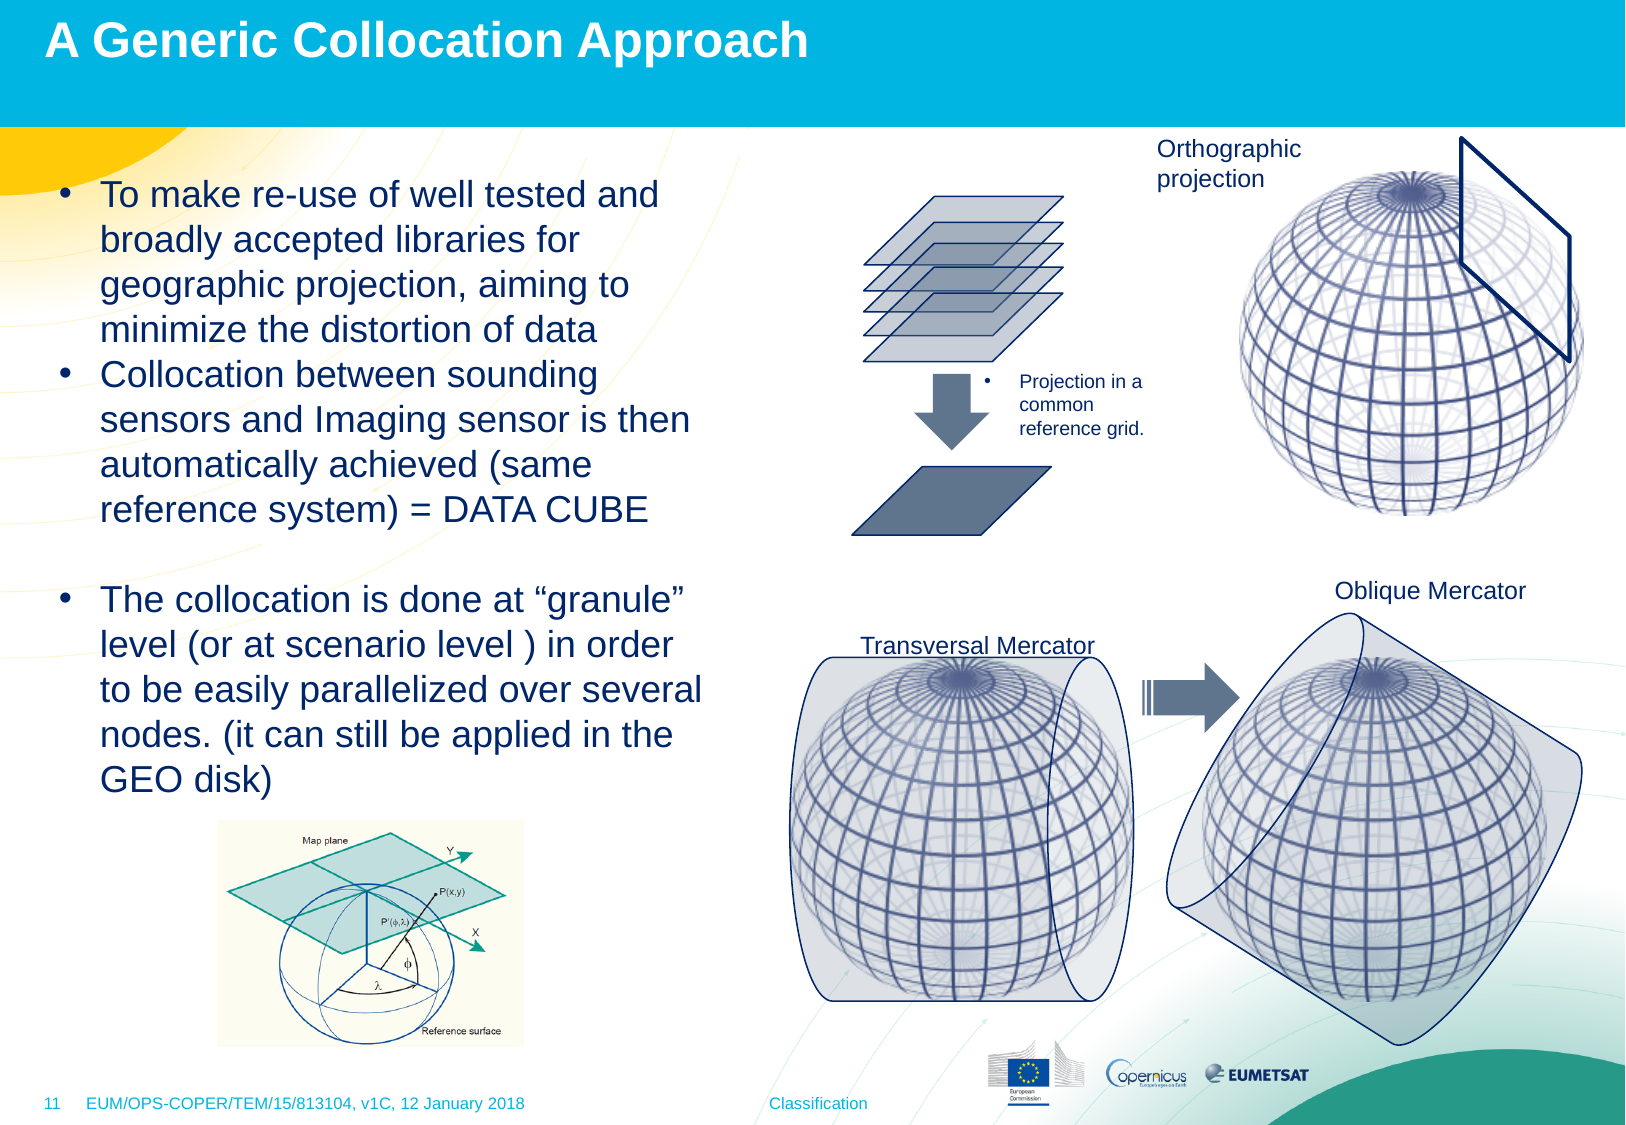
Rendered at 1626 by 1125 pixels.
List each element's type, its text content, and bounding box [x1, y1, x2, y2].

text_box Orthographic projection [1141, 125, 1432, 178]
text_box [1166, 795, 1197, 921]
text_box [1552, 737, 1582, 864]
list To make re-use of well tested and broadly accepted libraries for geographic projection, aiming to minimize the distortion of data Collocation between sounding sensors and Imaging sensor is then automatically achieved (same reference system) = DATA CUBE The collocation is done at “granule” level (or at scenario level ) in order to be easily parallelized over several nodes. (it can still be applied in the GEO disk) [43, 162, 722, 1048]
text_box [851, 466, 1052, 536]
text_box Oblique Mercator [1319, 567, 1547, 619]
picture [0, 128, 1626, 1125]
text_box A Generic Collocation Approach [0, 0, 1625, 128]
text_box [1337, 1009, 1453, 1046]
text_box [863, 222, 1064, 291]
text_box [913, 373, 969, 451]
text_box Transversal Mercator [845, 622, 1116, 655]
text_box [1146, 680, 1152, 716]
text_box [863, 267, 1064, 336]
text_box [863, 293, 1063, 362]
text_box [863, 243, 1064, 312]
text_box [1153, 680, 1197, 716]
text_box [863, 196, 1064, 265]
text_box Projection in a common reference grid. [969, 361, 1171, 465]
text_box [1360, 619, 1421, 655]
text_box [1459, 136, 1499, 169]
